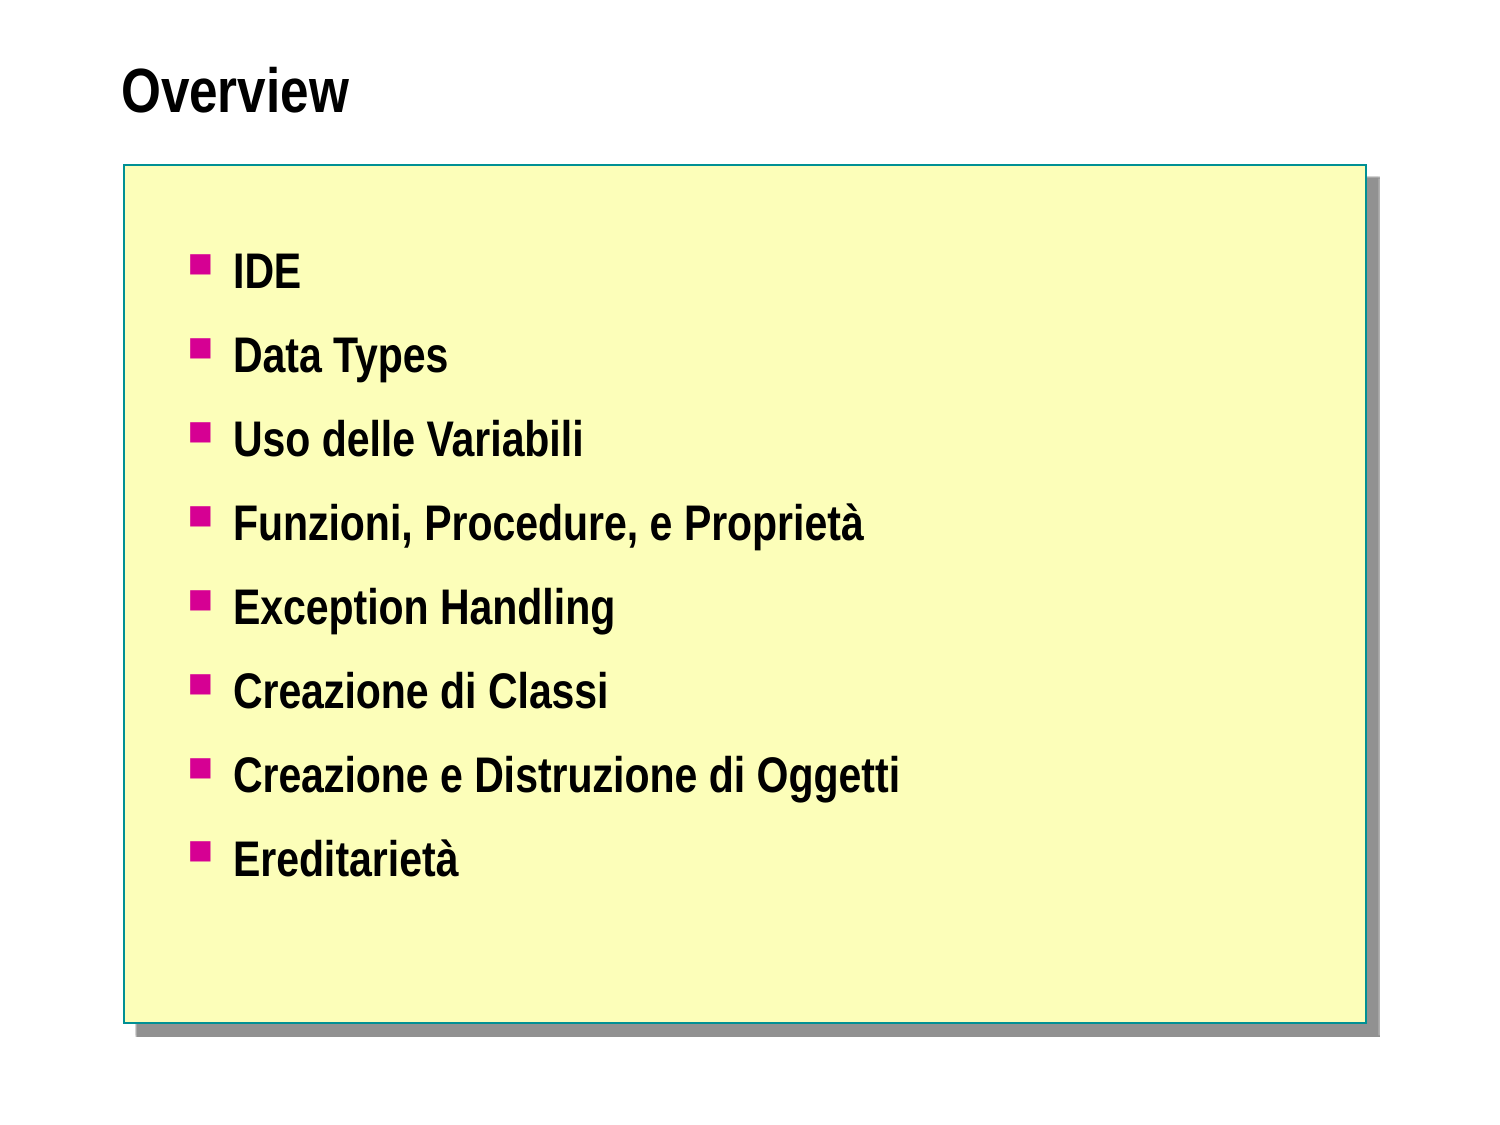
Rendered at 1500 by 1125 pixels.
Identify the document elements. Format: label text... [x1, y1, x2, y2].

list IDE Data Types Uso delle Variabili Funzioni, Procedure, e Proprietà Exception Handling Creazione di Classi Creazione e Distruzione di Oggetti Ereditarietà [172, 237, 1353, 1008]
title Overview [106, 25, 1450, 164]
